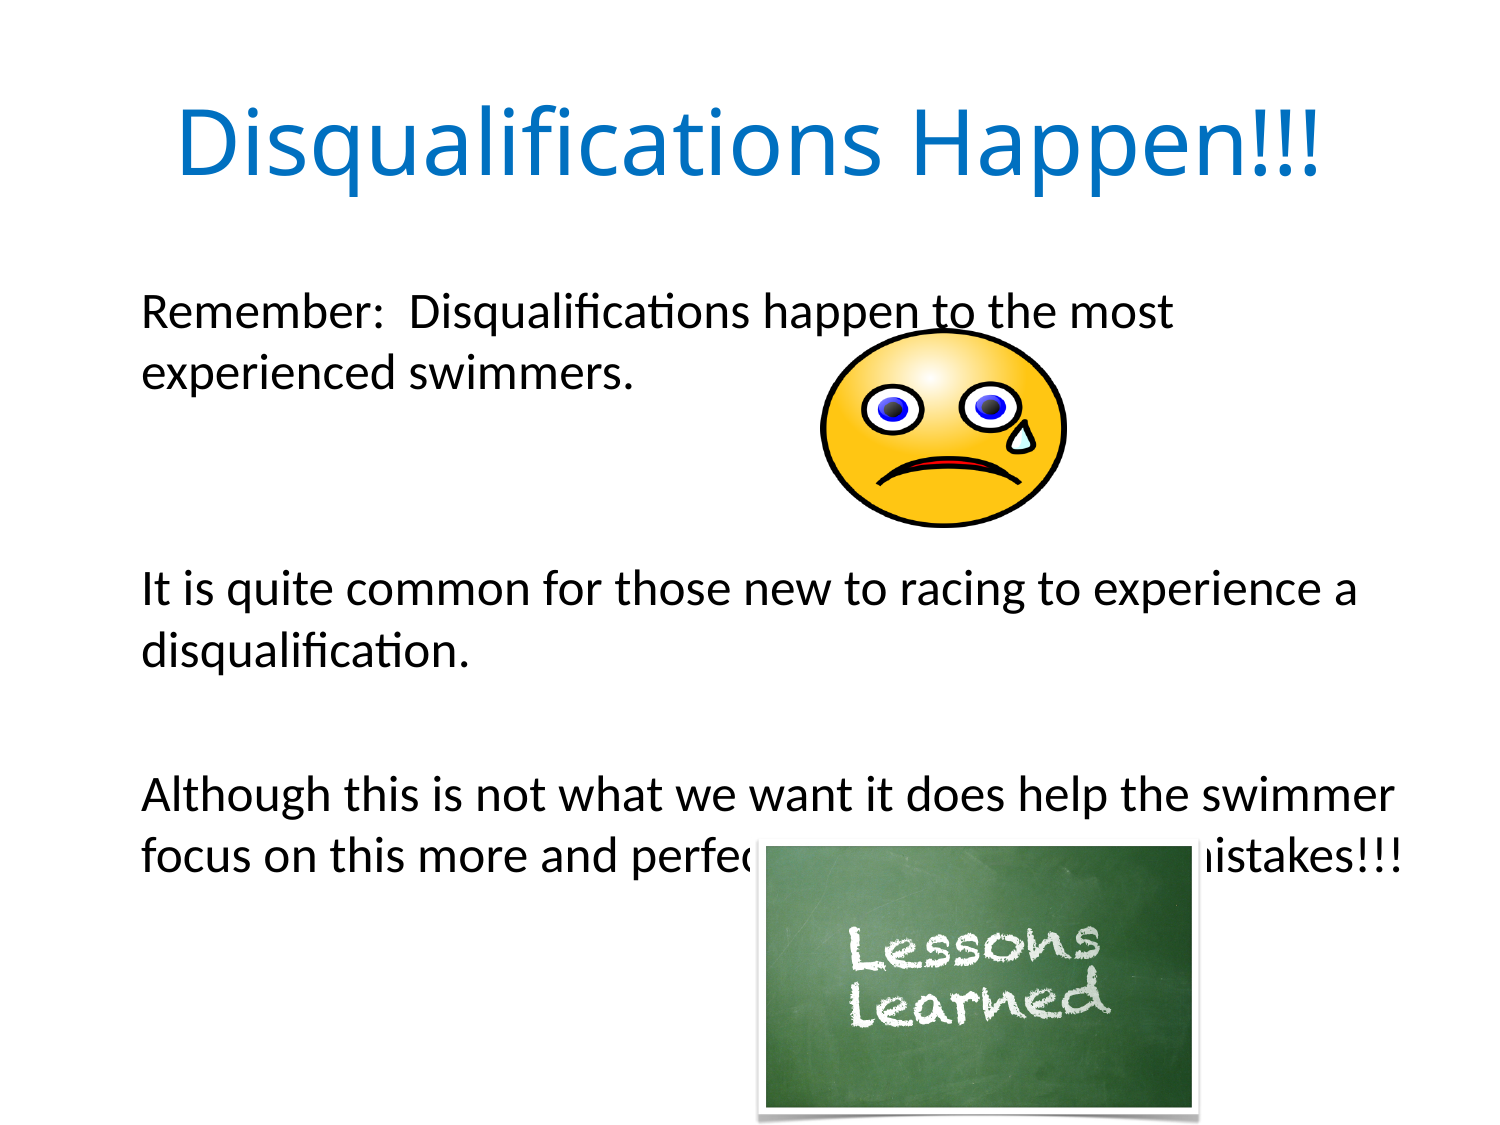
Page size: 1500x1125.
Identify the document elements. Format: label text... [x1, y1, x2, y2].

list Remember: Disqualifications happen to the most experienced swimmers. It is quite common for those new to racing to experience a disqualification. Although this is not what we want it does help the swimmer focus on this more and perfect. We learn by our mistakes!!! [75, 269, 1425, 1005]
picture [749, 831, 1208, 1125]
title Disqualifications Happen!!! [75, 45, 1425, 233]
picture [820, 327, 1067, 528]
